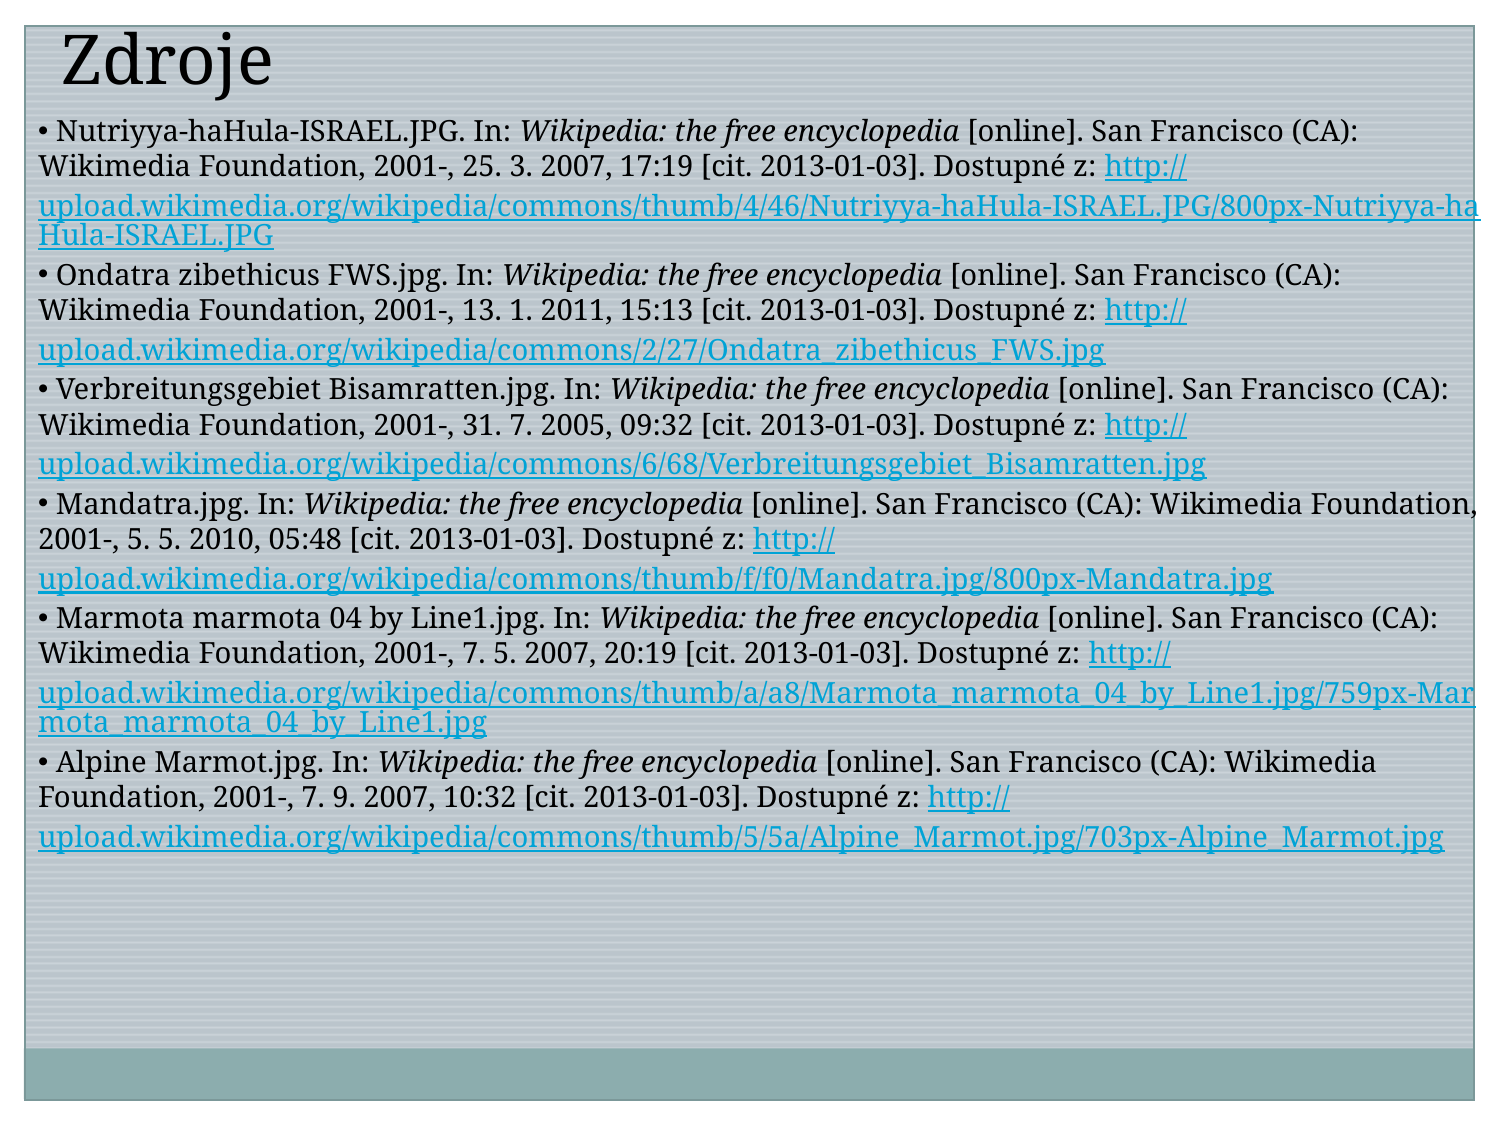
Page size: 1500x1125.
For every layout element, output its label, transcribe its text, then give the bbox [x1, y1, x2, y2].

text_box Zdroje [46, 0, 1447, 105]
text_box Nutriyya-haHula-ISRAEL.JPG. In: Wikipedia: the free encyclopedia [online]. San Francisco (CA): Wikimedia Foundation, 2001-, 25. 3. 2007, 17:19 [cit. 2013-01-03]. Dostupné z: http://upload.wikimedia.org/wikipedia/commons/thumb/4/46/Nutriyya-haHula-ISRAEL.JPG/800px-Nutriyya-haHula-ISRAEL.JPG Ondatra zibethicus FWS.jpg. In: Wikipedia: the free encyclopedia [online]. San Francisco (CA): Wikimedia Foundation, 2001-, 13. 1. 2011, 15:13 [cit. 2013-01-03]. Dostupné z: http://upload.wikimedia.org/wikipedia/commons/2/27/Ondatra_zibethicus_FWS.jpg Verbreitungsgebiet Bisamratten.jpg. In: Wikipedia: the free encyclopedia [online]. San Francisco (CA): Wikimedia Foundation, 2001-, 31. 7. 2005, 09:32 [cit. 2013-01-03]. Dostupné z: http://upload.wikimedia.org/wikipedia/commons/6/68/Verbreitungsgebiet_Bisamratten.jpg Mandatra.jpg. In: Wikipedia: the free encyclopedia [online]. San Francisco (CA): Wikimedia Foundation, 2001-, 5. 5. 2010, 05:48 [cit. 2013-01-03]. Dostupné z: http://upload.wikimedia.org/wikipedia/commons/thumb/f/f0/Mandatra.jpg/800px-Mandatra.jpg Marmota marmota 04 by Line1.jpg. In: Wikipedia: the free encyclopedia [online]. San Francisco (CA): Wikimedia Foundation, 2001-, 7. 5. 2007, 20:19 [cit. 2013-01-03]. Dostupné z: http://upload.wikimedia.org/wikipedia/commons/thumb/a/a8/Marmota_marmota_04_by_Line1.jpg/759px-Marmota_marmota_04_by_Line1.jpg Alpine Marmot.jpg. In: Wikipedia: the free encyclopedia [online]. San Francisco (CA): Wikimedia Foundation, 2001-, 7. 9. 2007, 10:32 [cit. 2013-01-03]. Dostupné z: http://upload.wikimedia.org/wikipedia/commons/thumb/5/5a/Alpine_Marmot.jpg/703px-Alpine_Marmot.jpg [23, 105, 1500, 877]
